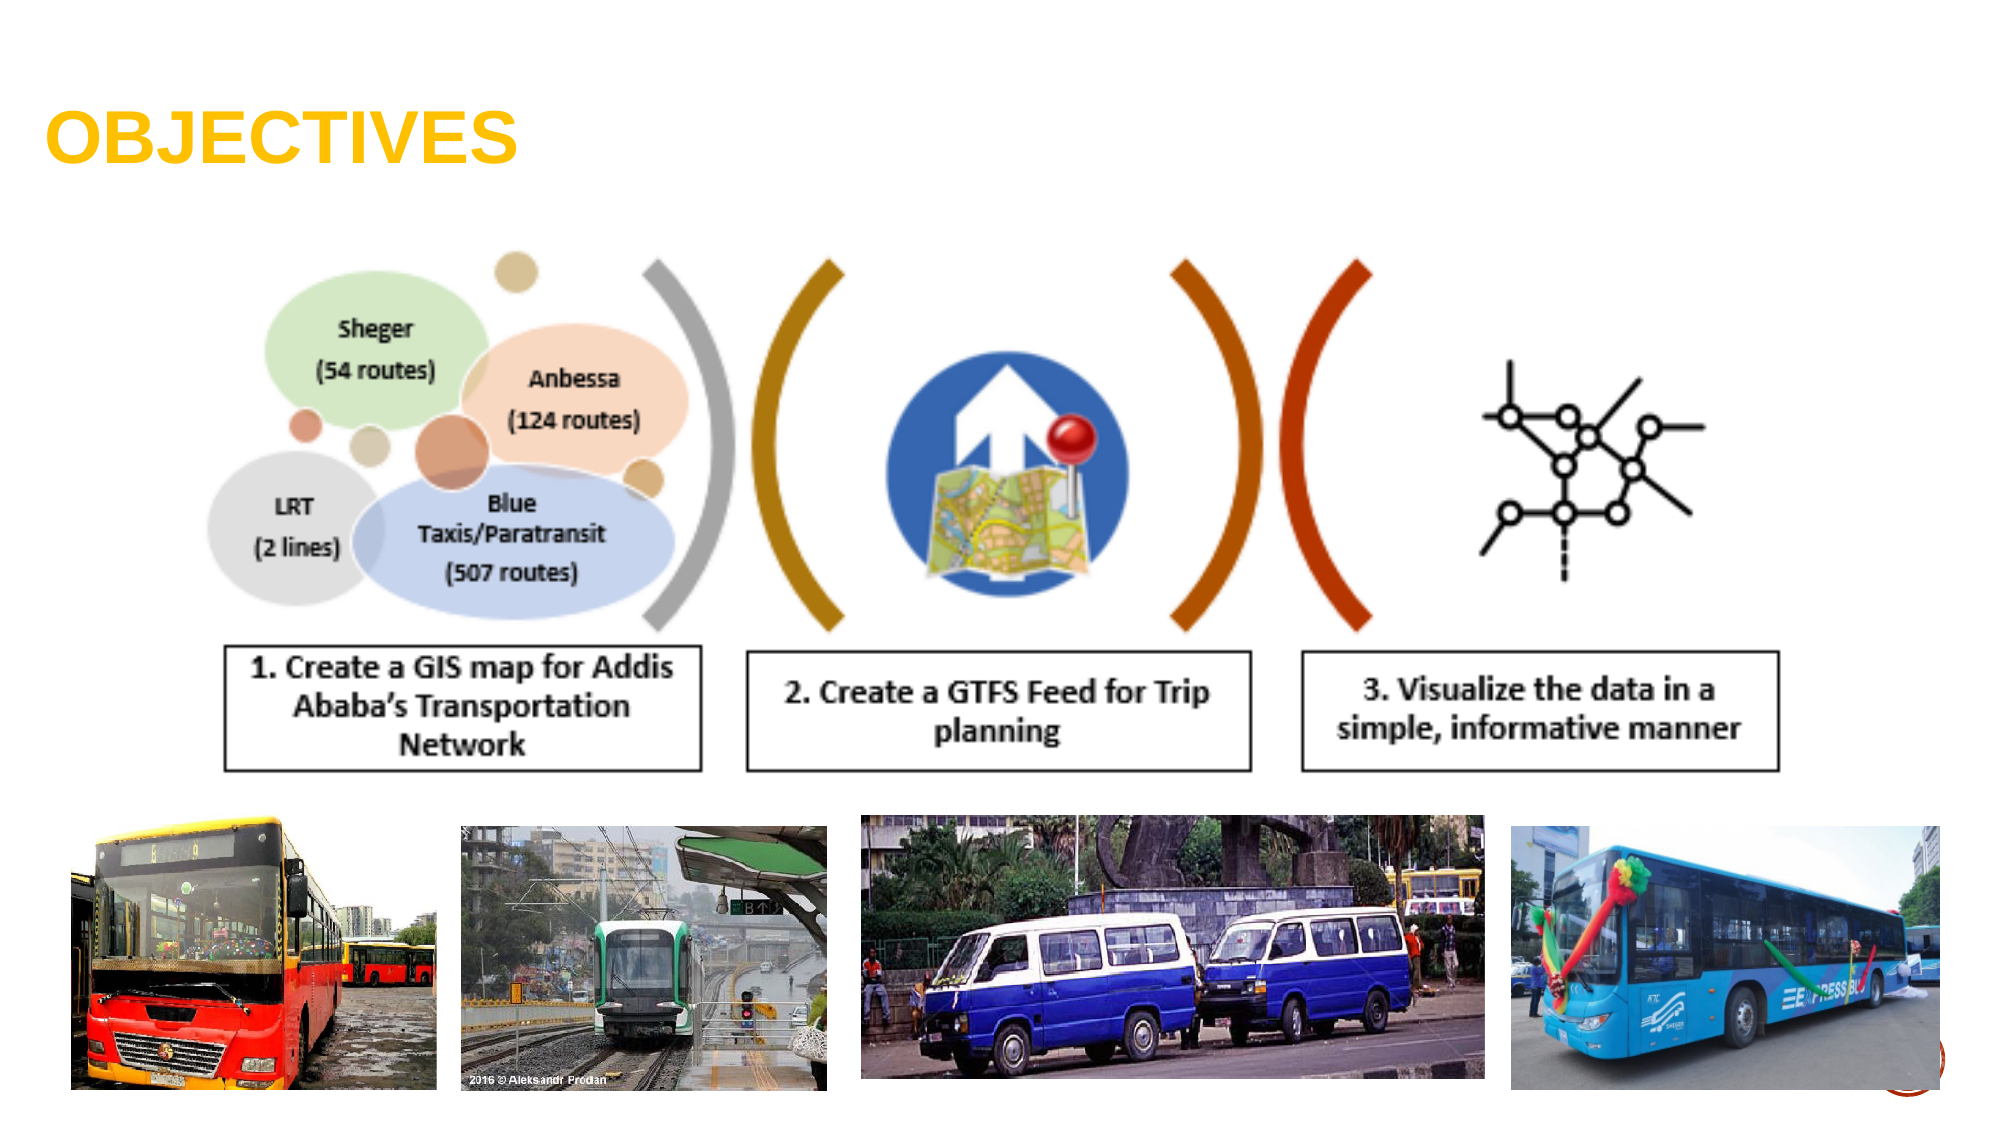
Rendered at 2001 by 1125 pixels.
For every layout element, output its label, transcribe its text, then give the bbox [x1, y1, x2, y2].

picture [861, 815, 1485, 1079]
title OBJECTIVES [36, 7, 1688, 273]
picture [200, 233, 1800, 788]
picture [1510, 826, 1946, 1097]
picture [461, 826, 828, 1091]
picture [70, 805, 437, 1090]
